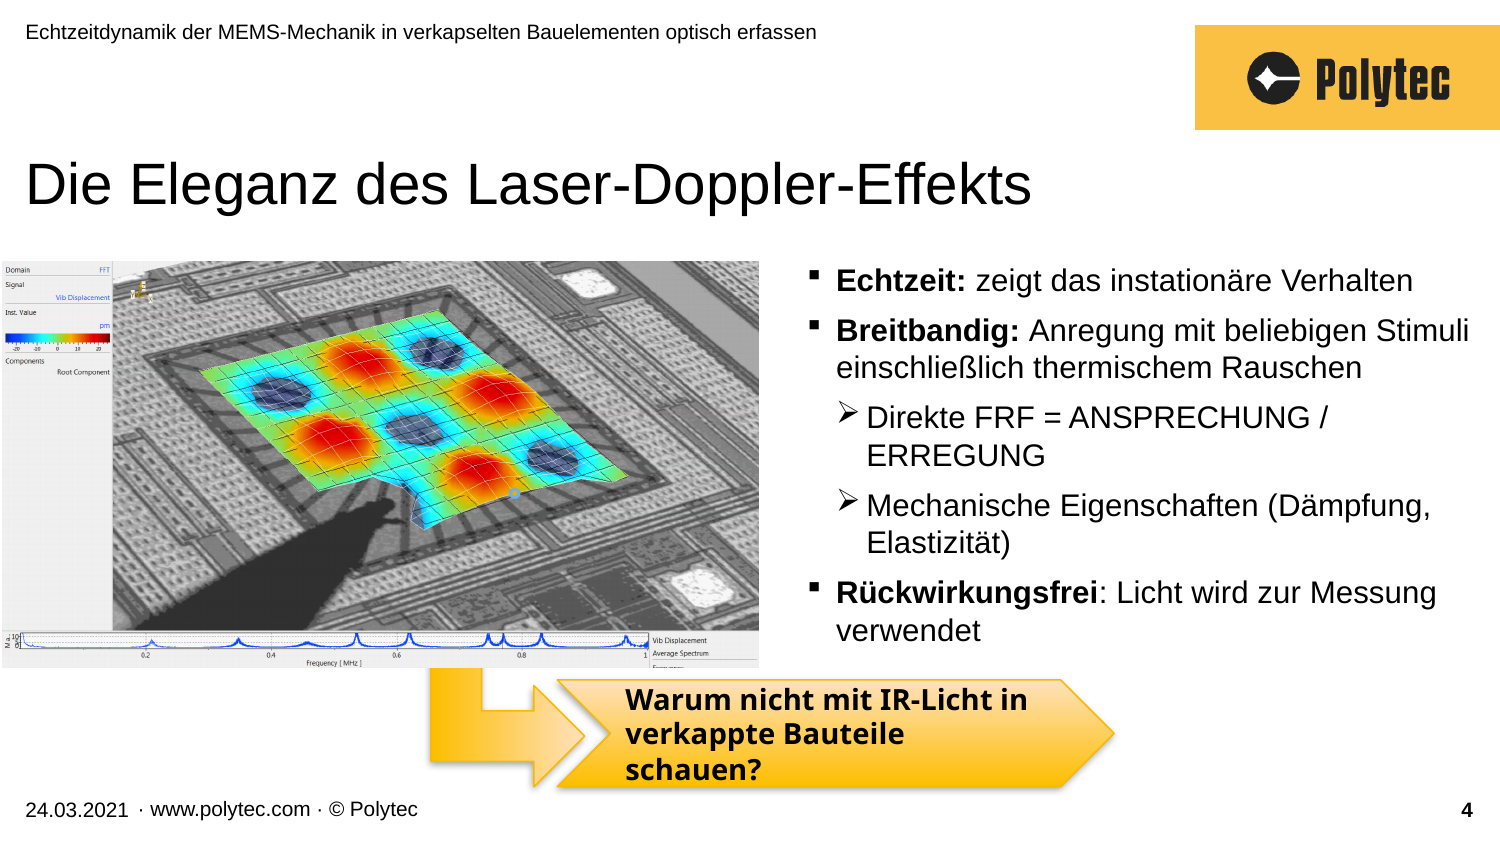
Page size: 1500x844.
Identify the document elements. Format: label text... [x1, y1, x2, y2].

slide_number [25, 786, 507, 832]
list Echtzeit: zeigt das instationäre Verhalten Breitbandig: Anregung mit beliebigen Stimuli einschließlich thermischem Rauschen Direkte FRF = ANSPRECHUNG / ERREGUNG Mechanische Eigenschaften (Dämpfung, Elastizität) Rückwirkungsfrei: Licht wird zur Messung verwendet [806, 259, 1475, 741]
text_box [1, 259, 760, 669]
picture [1195, 25, 1500, 130]
slide_number 4 [1400, 786, 1488, 832]
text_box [430, 641, 1115, 787]
footer Echtzeitdynamik der MEMS-Mechanik in verkapselten Bauelementen optisch erfassen [25, 18, 1195, 71]
title Die Eleganz des Laser-Doppler-Effekts [25, 141, 1196, 248]
